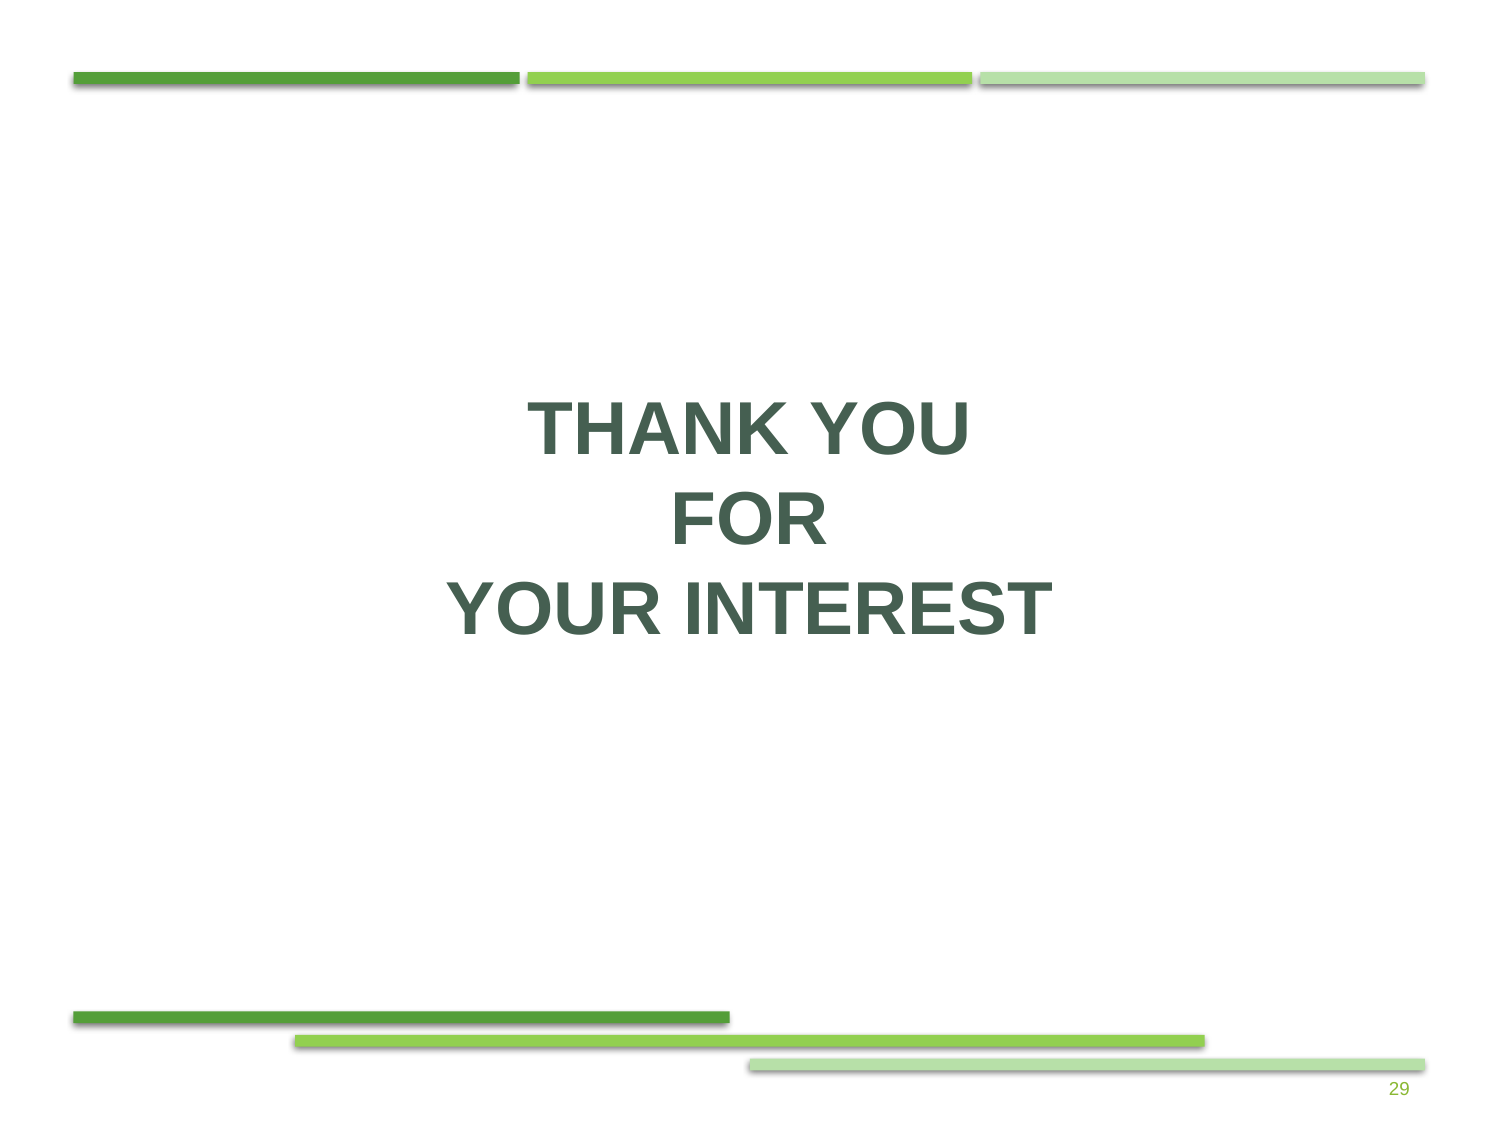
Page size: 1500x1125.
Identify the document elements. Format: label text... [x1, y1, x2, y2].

text_box THANK YOU FOR YOUR INTEREST [0, 349, 1500, 657]
text_box [527, 71, 973, 85]
text_box [72, 71, 521, 85]
slide_number 29 [1298, 1058, 1425, 1119]
text_box [979, 71, 1426, 85]
